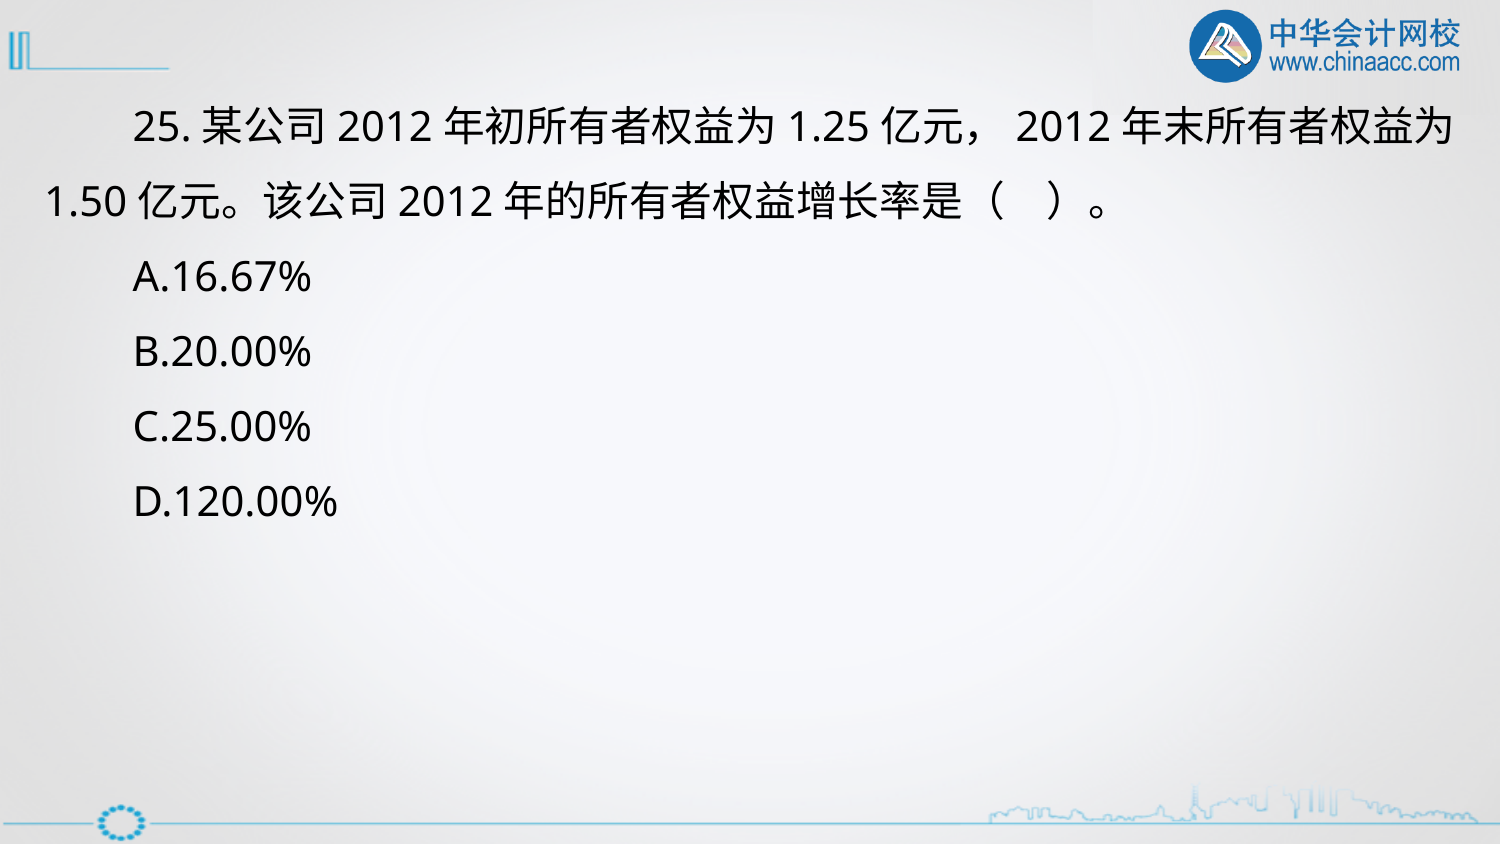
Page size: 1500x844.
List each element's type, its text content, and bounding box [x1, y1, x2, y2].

picture [0, 0, 1500, 844]
list 25.某公司2012年初所有者权益为1.25亿元，2012年末所有者权益为1.50亿元。该公司2012年的所有者权益增长率是（ ）。 A.16.67% B.20.00% C.25.00% D.120.00% [29, 67, 1471, 777]
